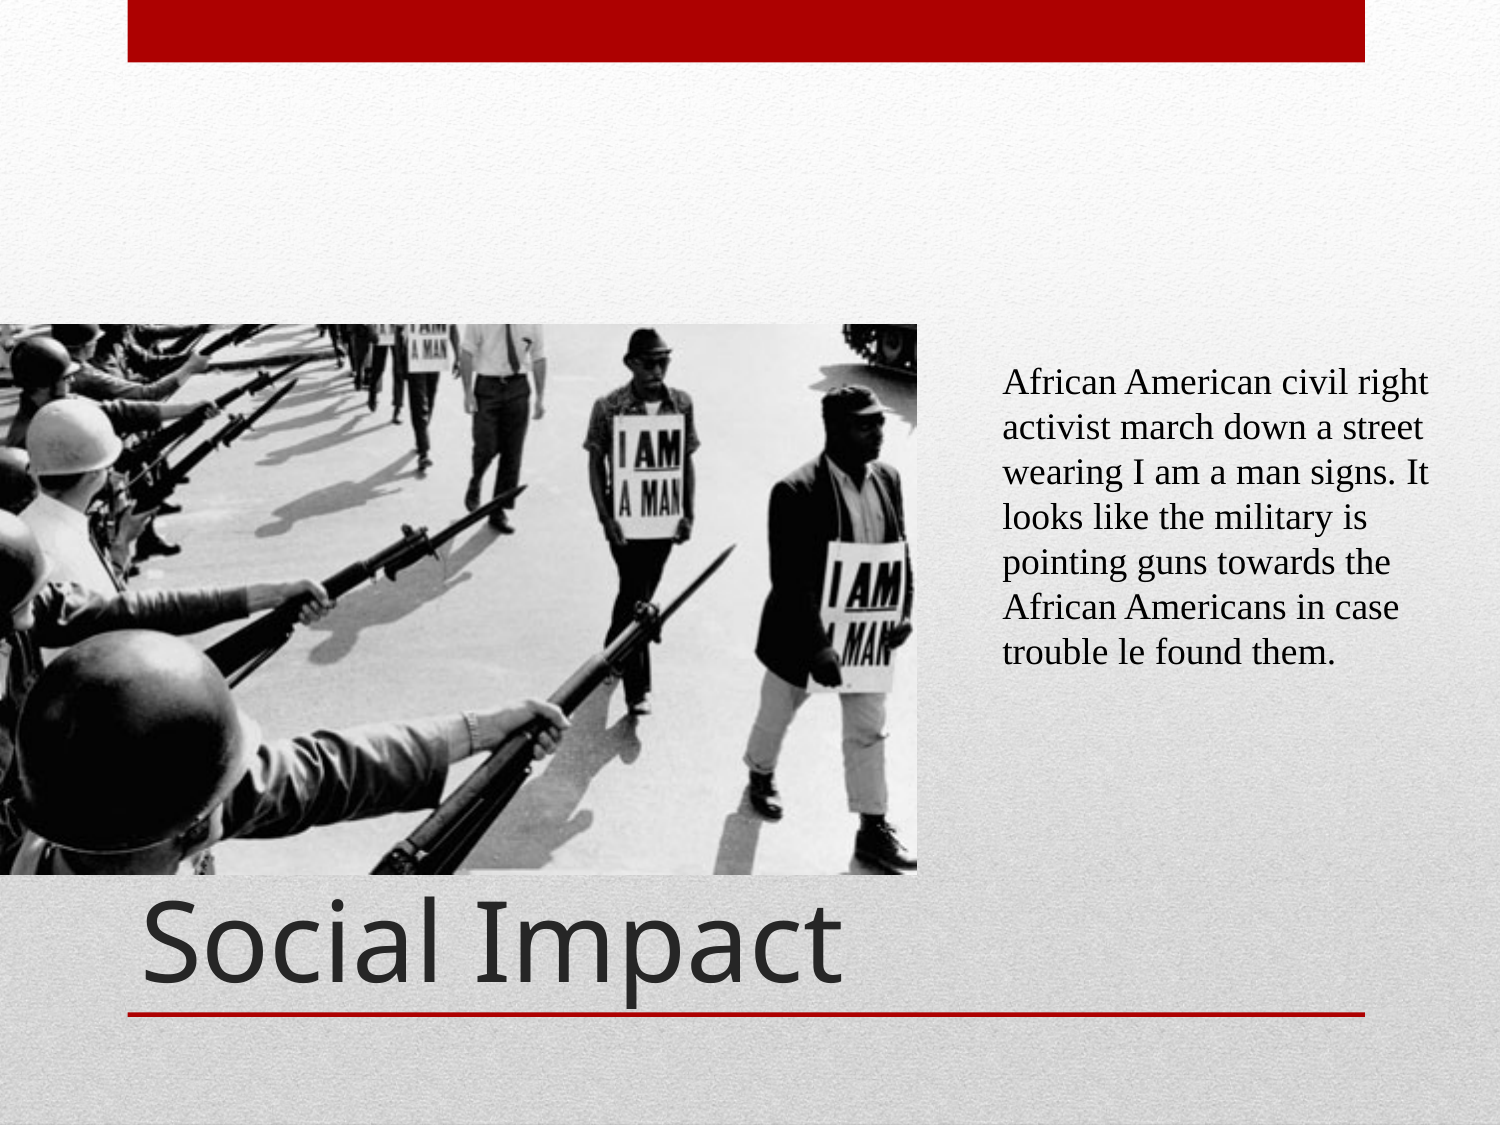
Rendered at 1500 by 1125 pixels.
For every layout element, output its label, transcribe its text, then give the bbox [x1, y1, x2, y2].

text_box African American civil right activist march down a street wearing I am a man signs. It looks like the military is pointing guns towards the African Americans in case trouble le found them. [987, 349, 1500, 680]
title Social Impact [125, 750, 1238, 1013]
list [0, 324, 918, 876]
